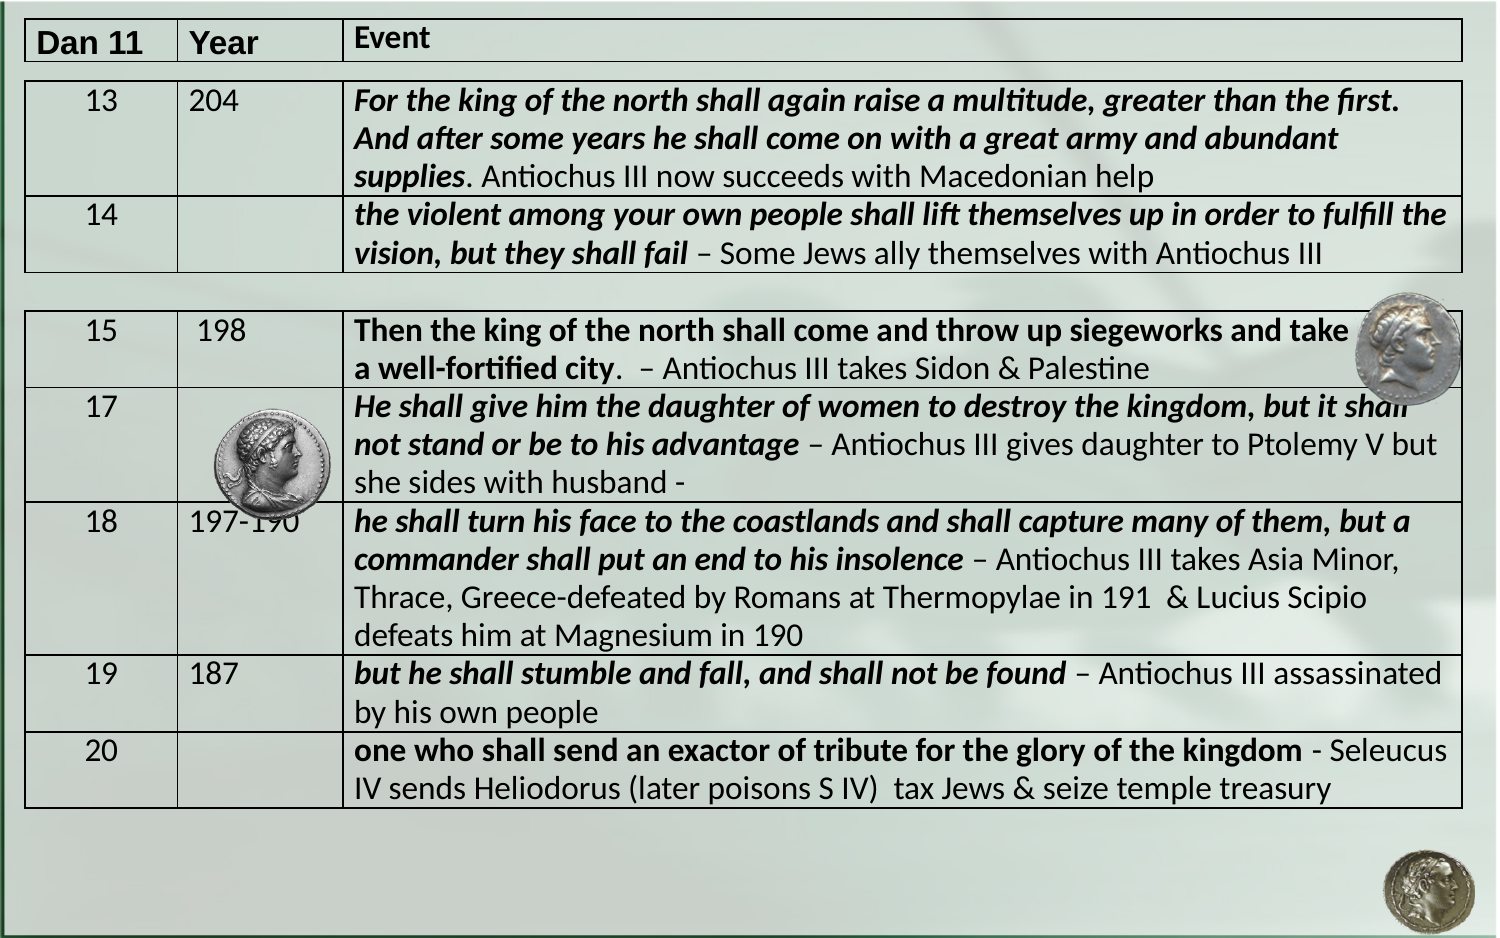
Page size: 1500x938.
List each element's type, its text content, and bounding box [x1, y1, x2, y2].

table_cell [178, 197, 342, 272]
table_header Year [178, 20, 342, 61]
table_cell 187 [178, 656, 342, 731]
table_cell 19 [26, 656, 177, 731]
table_cell the violent among your own people shall lift themselves up in order to fulfill the vision, but they shall fail – Some Jews ally themselves with Antiochus III [344, 197, 1461, 272]
table_header For the king of the north shall again raise a multitude, greater than the first. And after some years he shall come on with a great army and abundant supplies. Antiochus III now succeeds with Macedonian help [344, 82, 1461, 195]
table_cell He shall give him the daughter of women to destroy the kingdom, but it shall not stand or be to his advantage – Antiochus III gives daughter to Ptolemy V but she sides with husband - [344, 388, 1461, 501]
table_cell [178, 733, 342, 807]
picture [0, 0, 1500, 938]
table_cell 18 [26, 503, 177, 654]
table_cell but he shall stumble and fall, and shall not be found – Antiochus III assassinated by his own people [344, 656, 1461, 731]
table_cell 14 [26, 197, 177, 272]
table_cell 20 [26, 733, 177, 807]
table_cell [178, 388, 342, 501]
table_header 204 [178, 82, 342, 195]
table_cell 197-190 [178, 503, 342, 654]
table_cell one who shall send an exactor of tribute for the glory of the kingdom - Seleucus IV sends Heliodorus (later poisons S IV) tax Jews & seize temple treasury [344, 733, 1461, 807]
table_header 15 [26, 312, 177, 387]
table_cell he shall turn his face to the coastlands and shall capture many of them, but a commander shall put an end to his insolence – Antiochus III takes Asia Minor, Thrace, Greece-defeated by Romans at Thermopylae in 191 & Lucius Scipio defeats him at Magnesium in 190 [344, 503, 1461, 654]
table_header Then the king of the north shall come and throw up siegeworks and take a well-fortified city. – Antiochus III takes Sidon & Palestine [344, 312, 1347, 387]
table_header Event [344, 20, 1461, 61]
table_header Dan 11 [26, 20, 177, 61]
table_header 198 [178, 312, 342, 387]
table_cell 17 [26, 388, 177, 501]
table_header 13 [26, 82, 177, 195]
